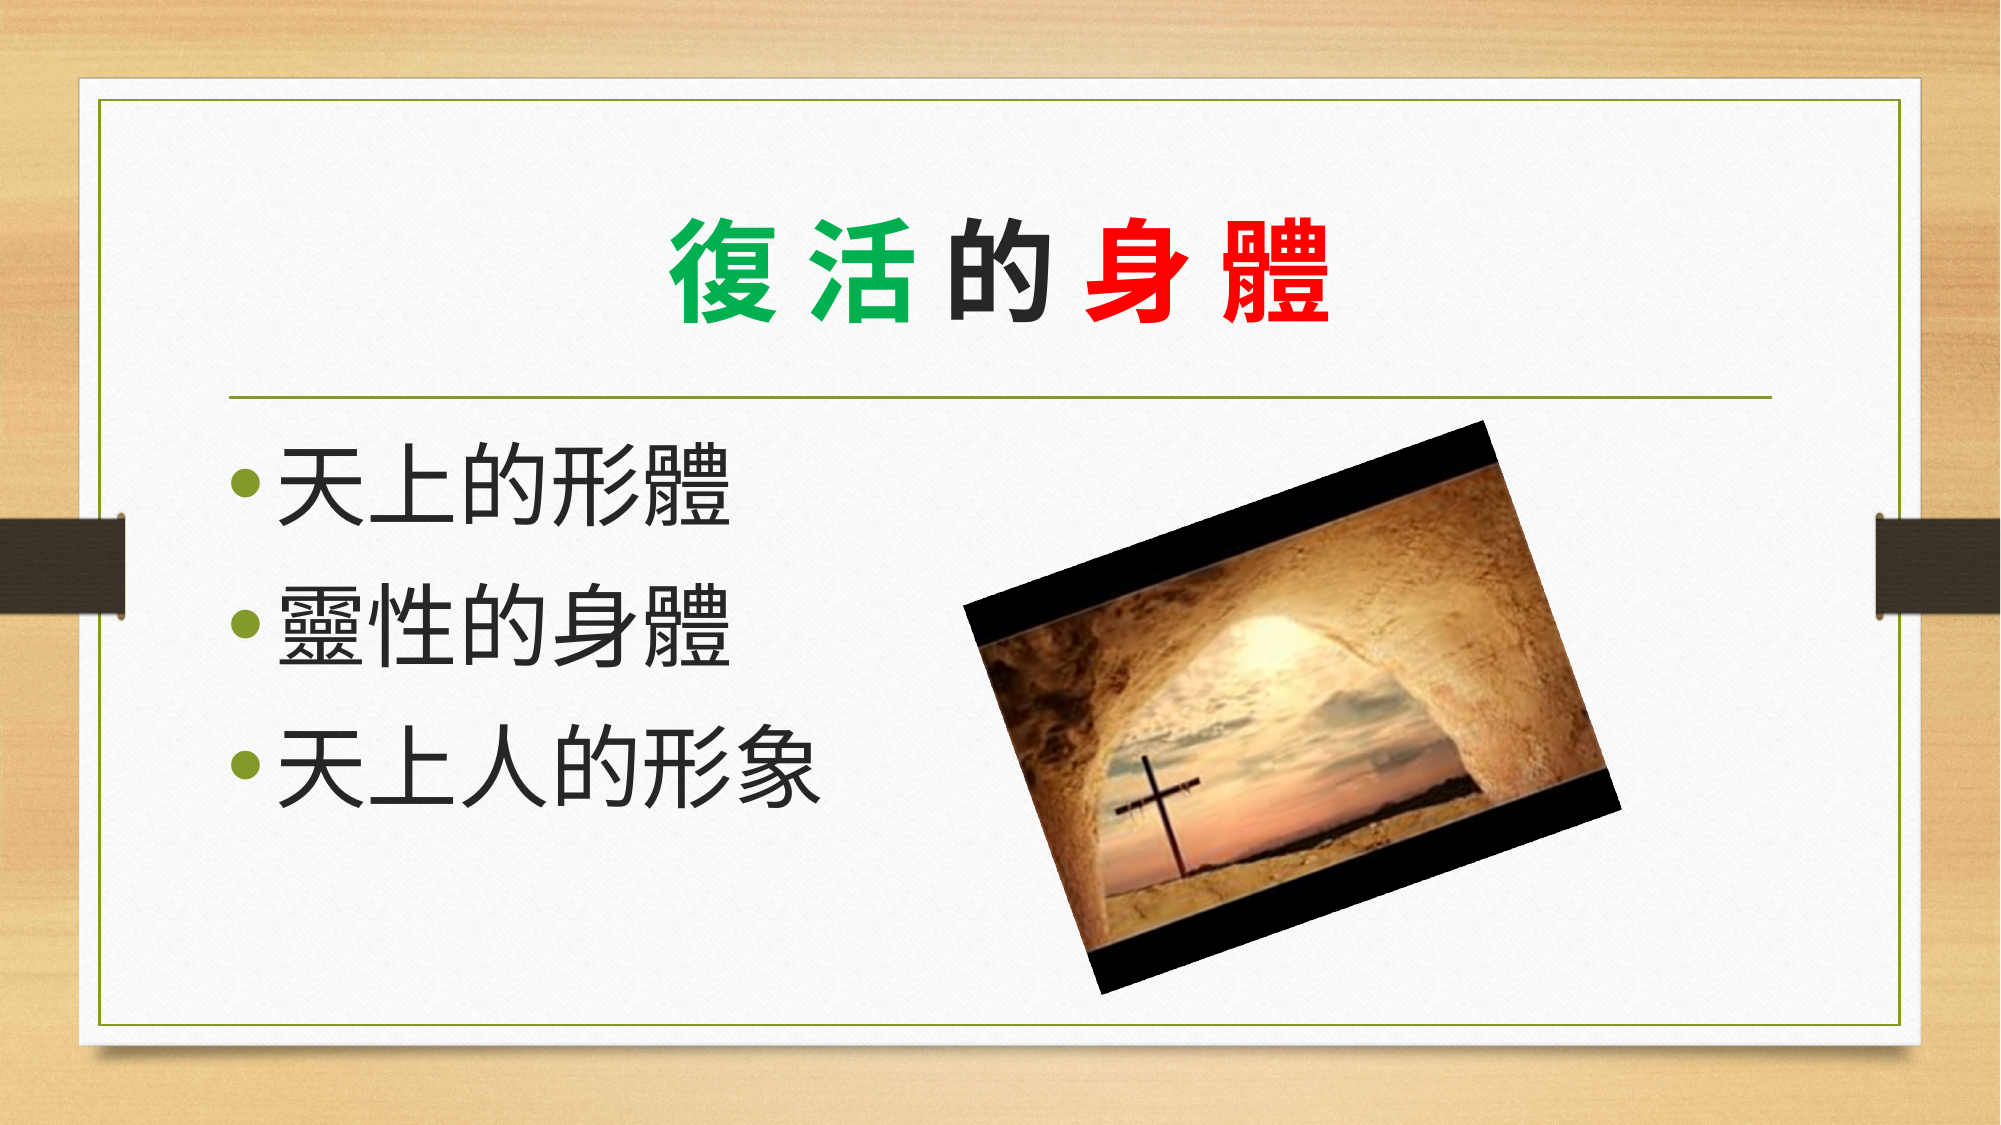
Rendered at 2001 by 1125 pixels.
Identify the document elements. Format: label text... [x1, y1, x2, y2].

title 復 活 的 身 體 [212, 161, 1788, 375]
picture [0, 0, 2001, 1125]
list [1015, 500, 1569, 914]
list 天上的形體 靈性的身體 天上人的形象 [213, 420, 987, 963]
